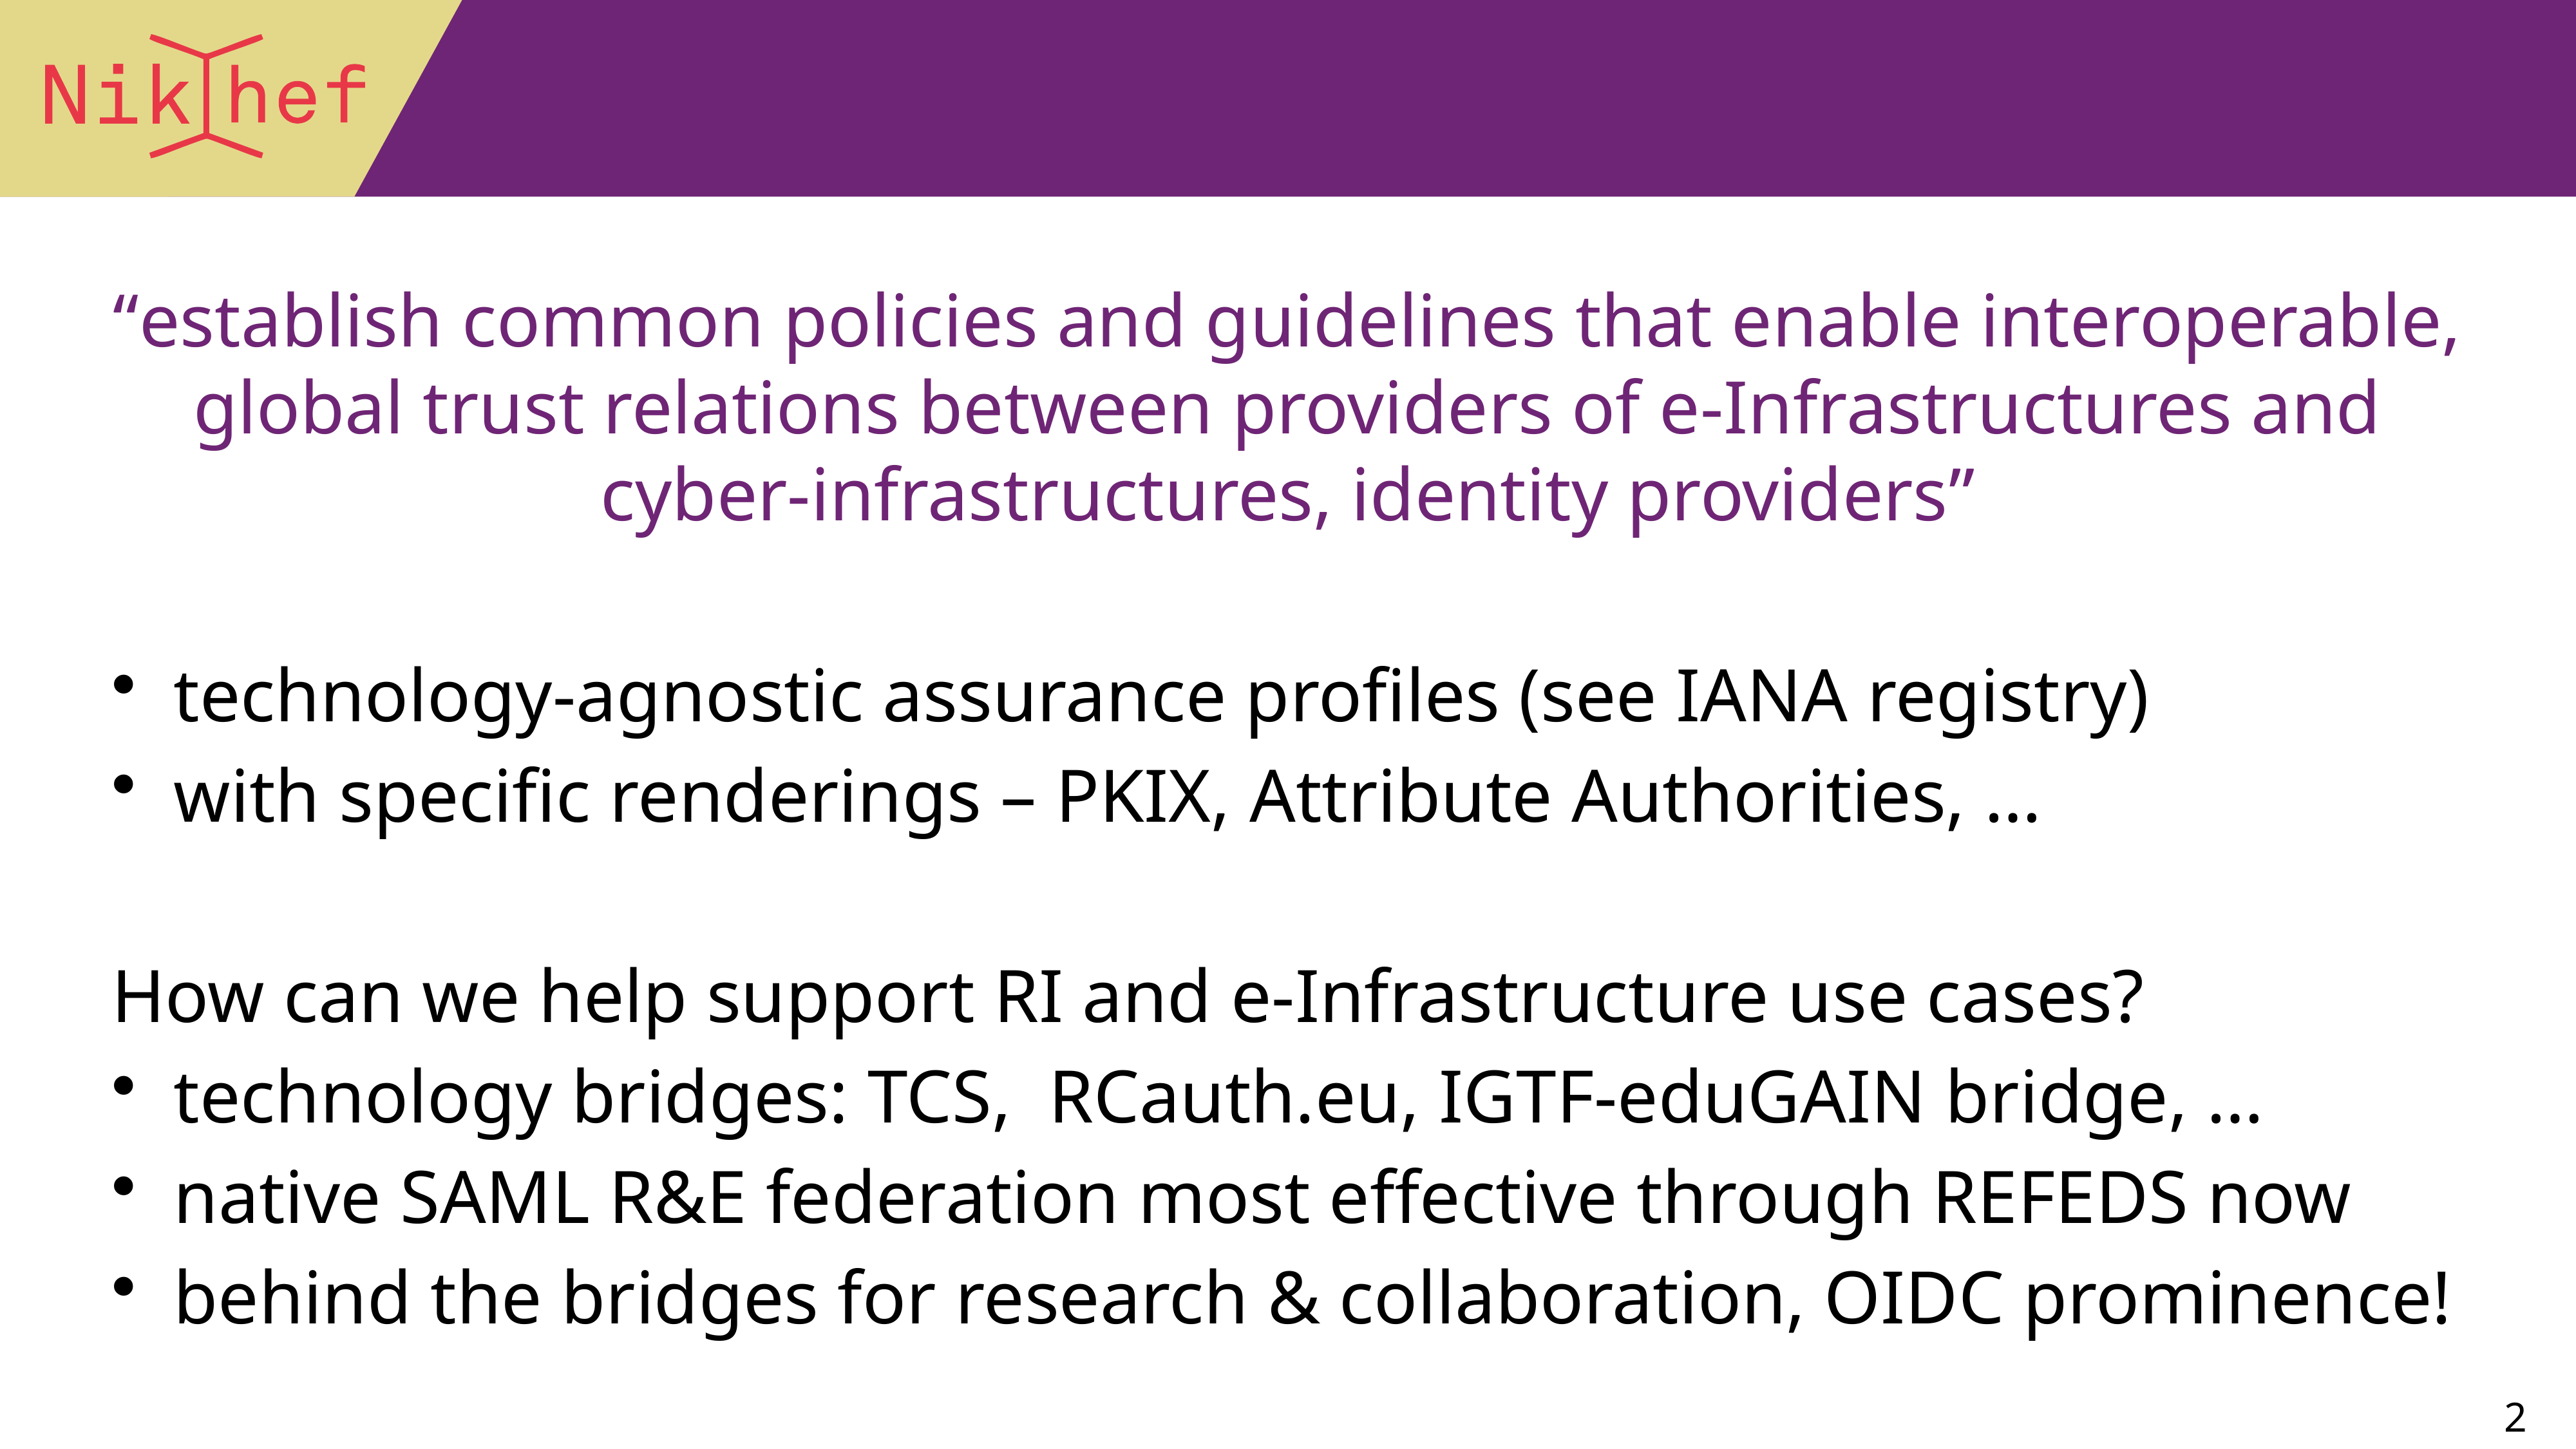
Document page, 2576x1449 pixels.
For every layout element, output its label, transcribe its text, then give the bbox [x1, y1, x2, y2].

slide_number 2 [2479, 1383, 2552, 1449]
list “establish common policies and guidelines that enable interoperable, global trust relations between providers of e-Infrastructures and cyber-infrastructures, identity providers” technology-agnostic assurance profiles (see IANA registry) with specific renderings – PKIX, Attribute Authorities, … How can we help support RI and e-Infrastructure use cases? technology bridges: TCS, RCauth.eu, IGTF-eduGAIN bridge, … native SAML R&E federation most effective through REFEDS now behind the bridges for research & collaboration, OIDC prominence! [98, 269, 2480, 1385]
